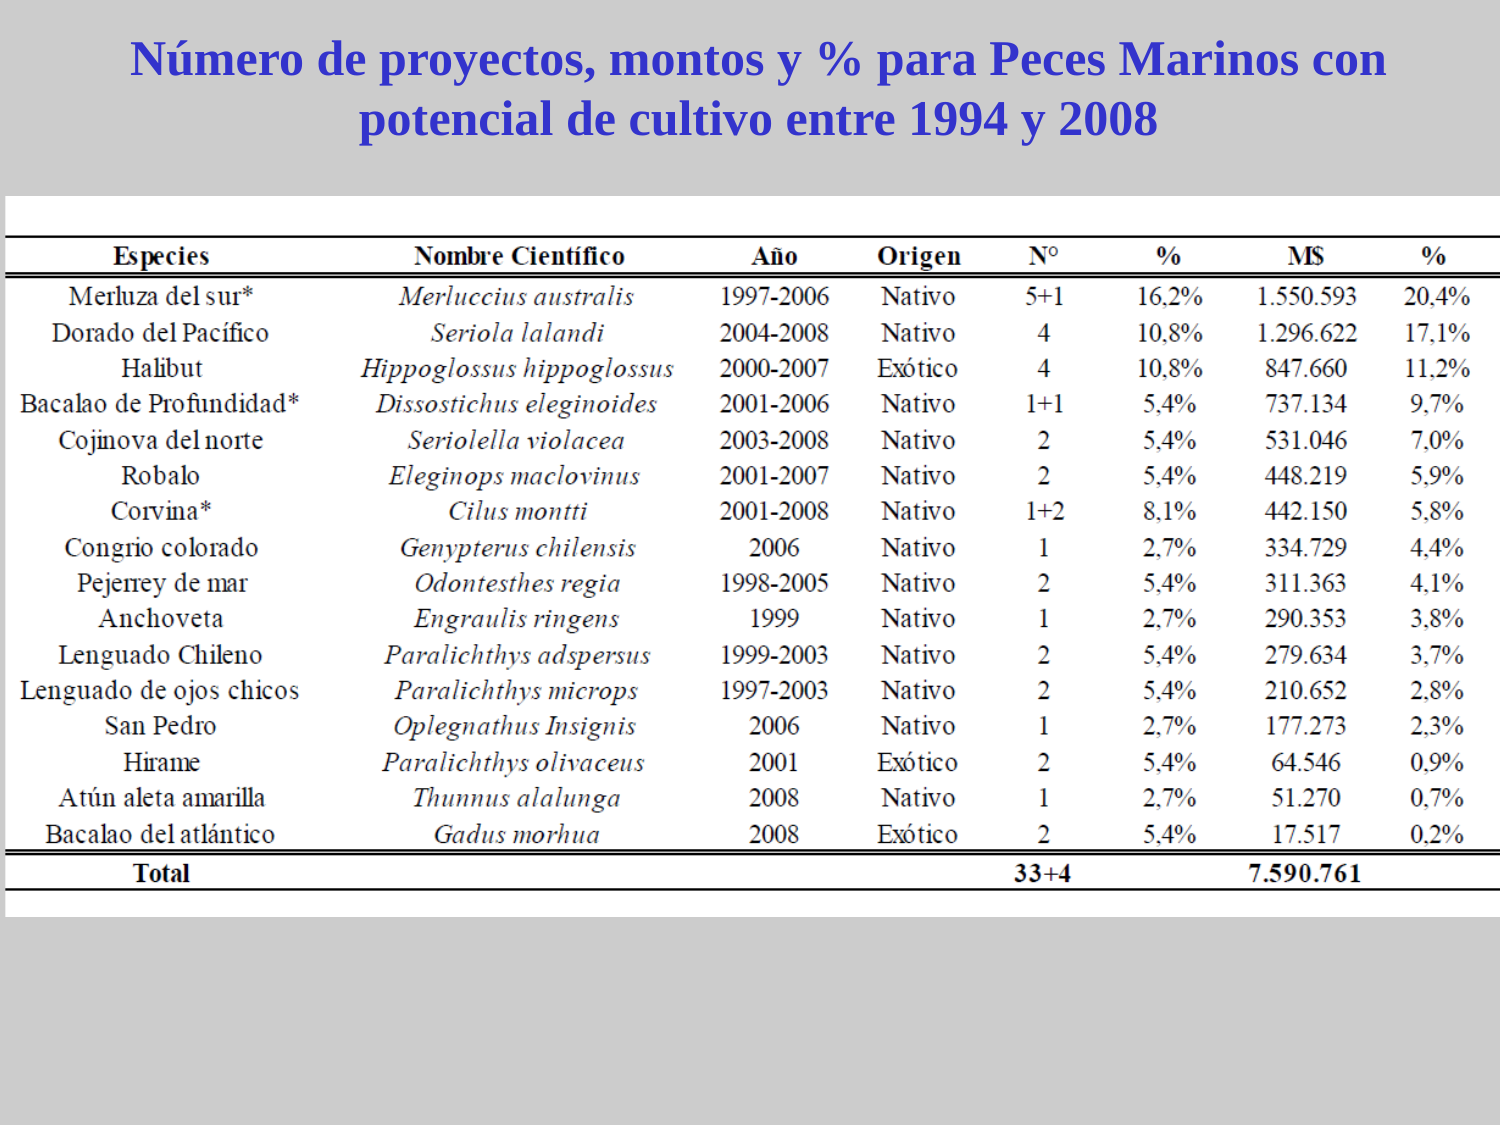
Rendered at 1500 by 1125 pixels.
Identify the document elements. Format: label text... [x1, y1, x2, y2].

text_box Número de proyectos, montos y % para Peces Marinos con potencial de cultivo entre 1994 y 2008 [79, 18, 1438, 194]
picture [5, 196, 1500, 917]
